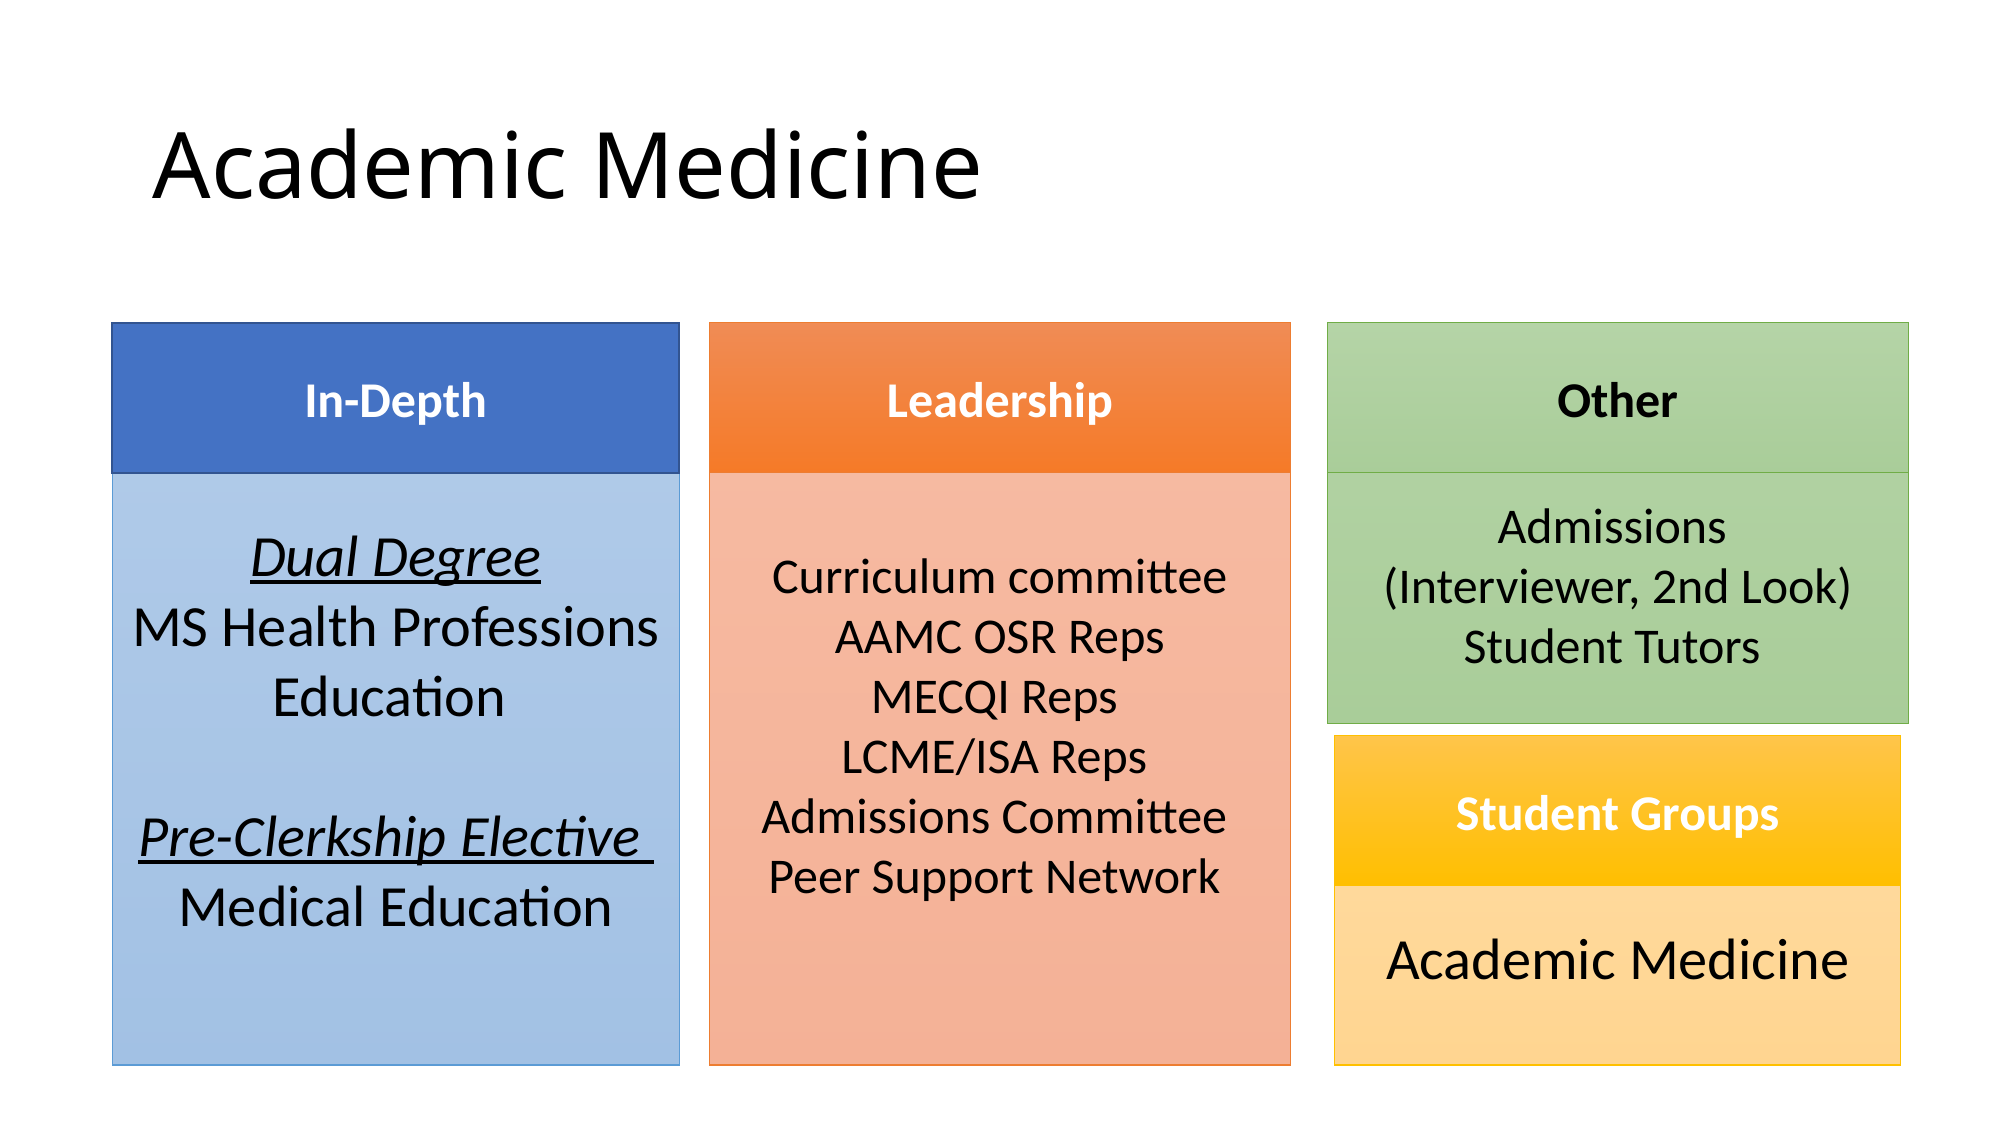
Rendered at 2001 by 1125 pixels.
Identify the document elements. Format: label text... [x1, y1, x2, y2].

text_box Dual Degree MS Health Professions Education Pre-Clerkship Elective Medical Education [112, 474, 680, 1066]
text_box Admissions (Interviewer, 2nd Look) Student Tutors [1327, 473, 1909, 724]
text_box Leadership [709, 322, 1291, 473]
text_box Other [1327, 322, 1909, 473]
text_box Curriculum committee AAMC OSR Reps MECQI Reps LCME/ISA Reps Admissions Committee Peer Support Network [709, 473, 1291, 1066]
text_box Academic Medicine [1334, 886, 1901, 1066]
title Academic Medicine [137, 59, 1863, 278]
text_box Student Groups [1334, 735, 1901, 886]
text_box In-Depth [111, 322, 680, 474]
